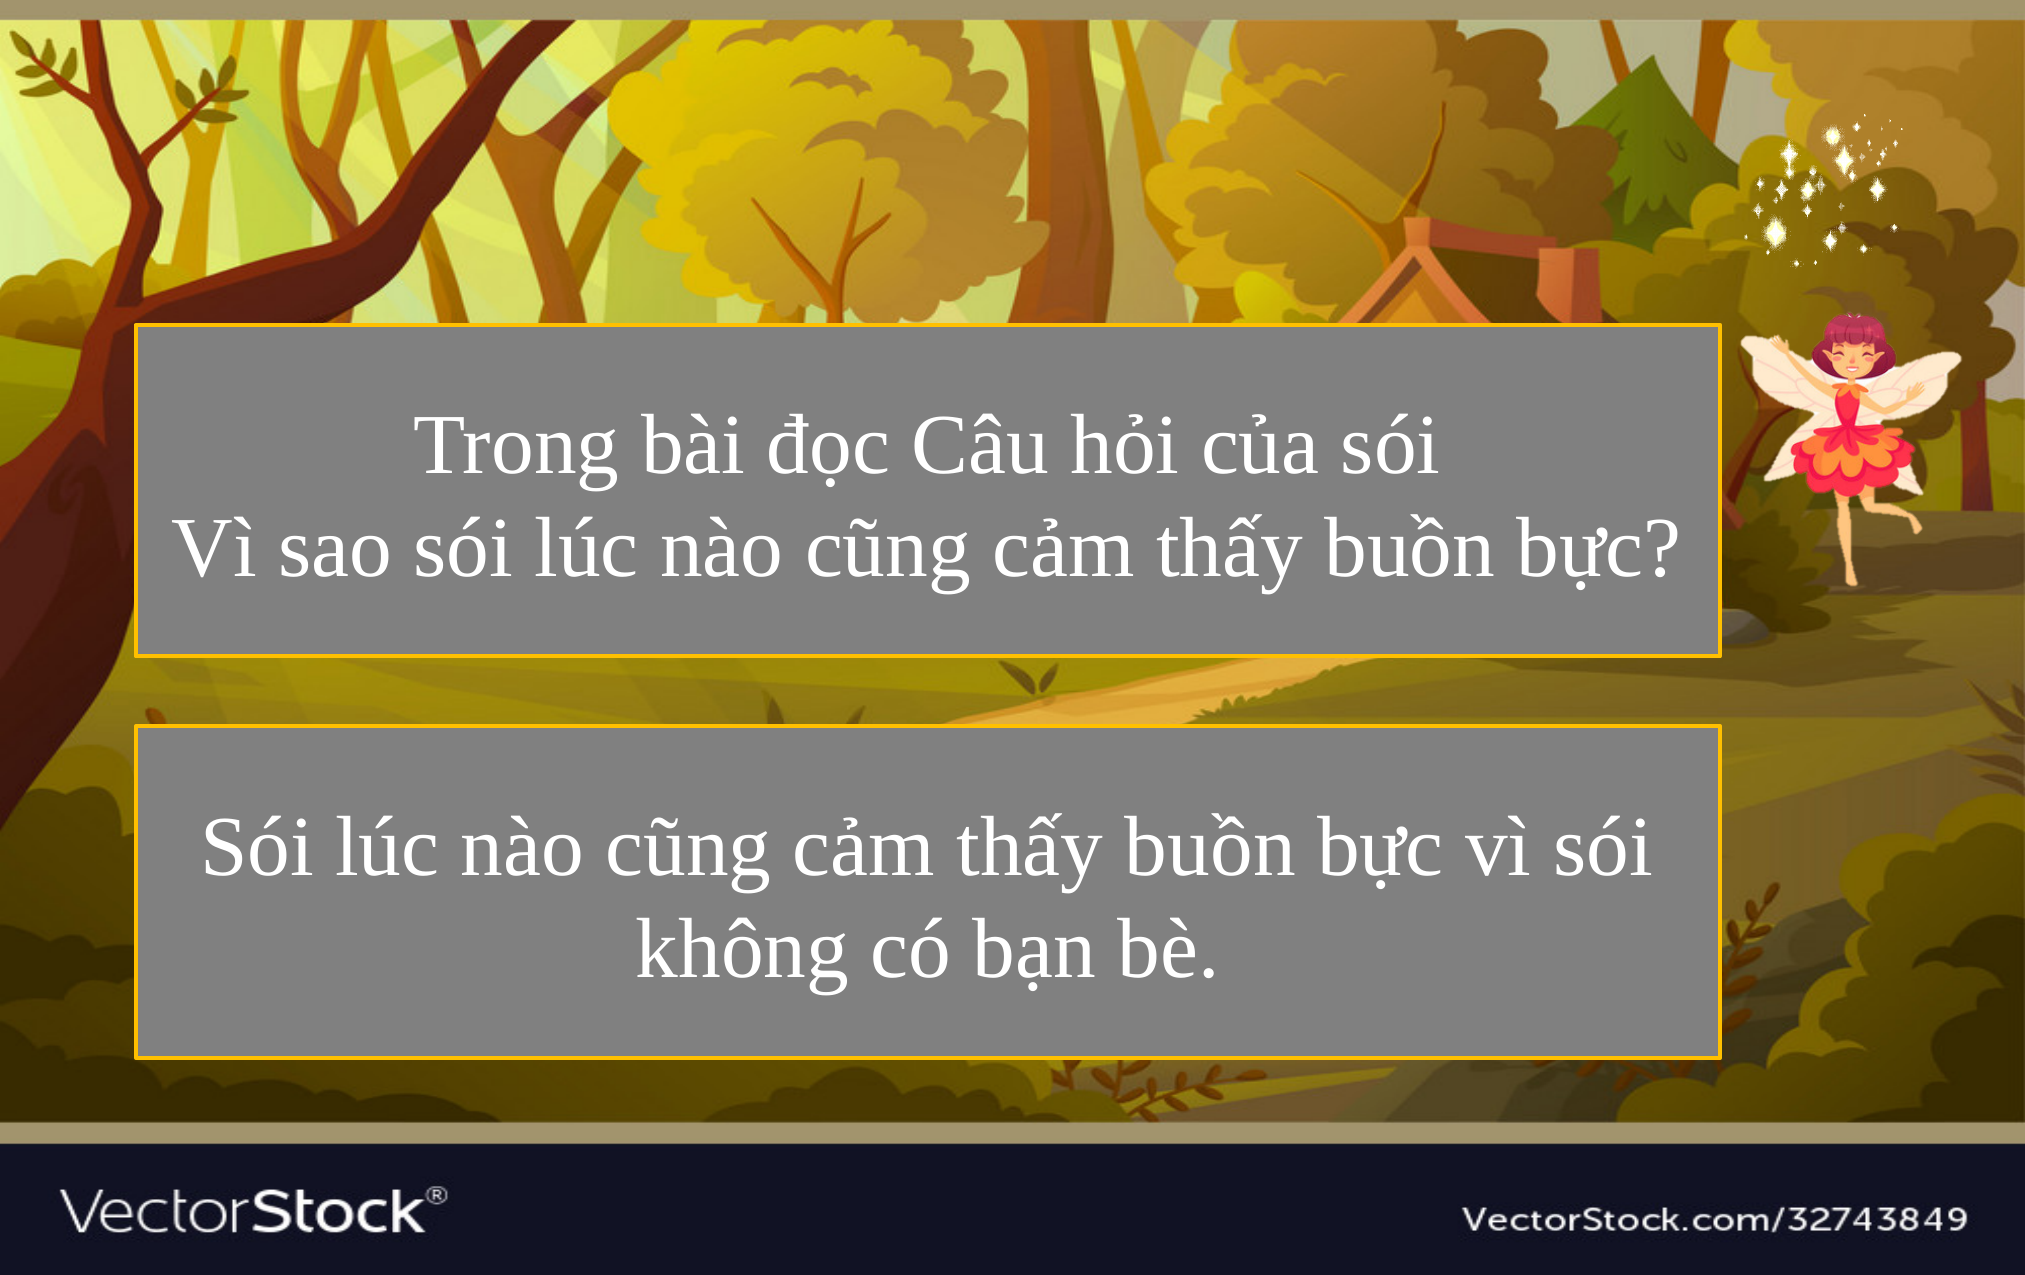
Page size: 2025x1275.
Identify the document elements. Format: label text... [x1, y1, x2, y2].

text_box Trong bài đọc Câu hỏi của sói Vì sao sói lúc nào cũng cảm thấy buồn bực? [134, 323, 1722, 658]
picture [0, 0, 2025, 1275]
text_box Sói lúc nào cũng cảm thấy buồn bực vì sói không có bạn bè. [134, 724, 1722, 1060]
